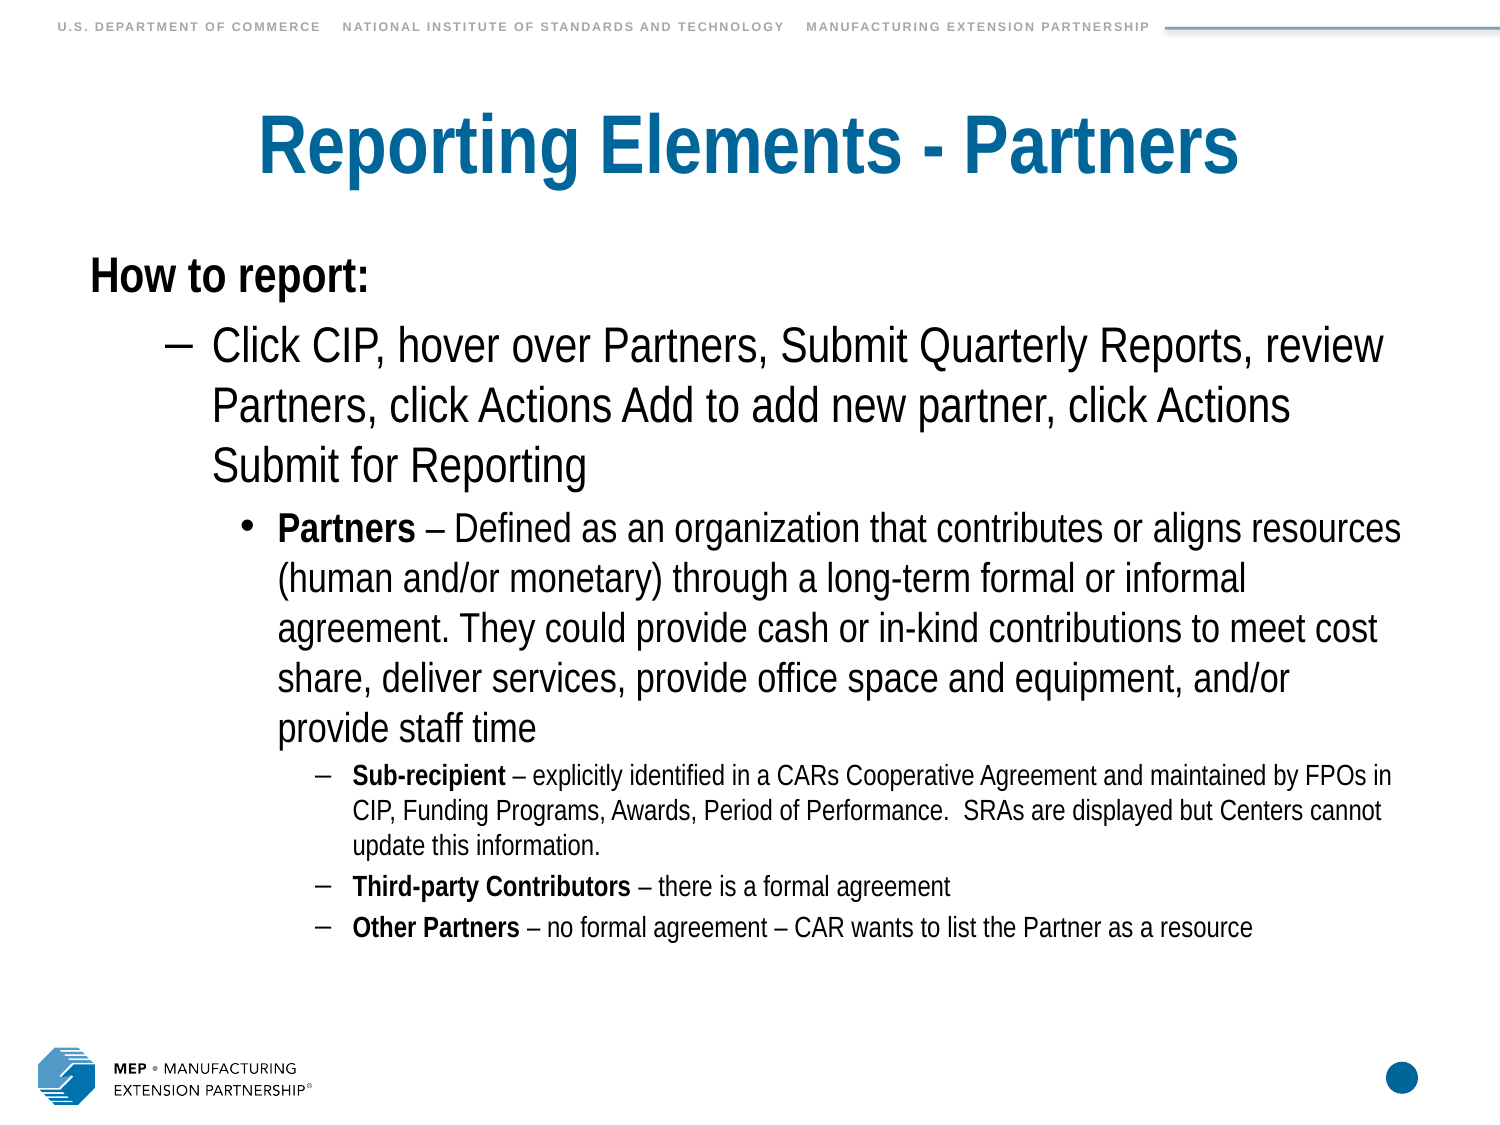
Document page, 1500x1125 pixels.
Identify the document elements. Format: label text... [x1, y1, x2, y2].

title Reporting Elements - Partners [75, 82, 1425, 199]
picture [19, 1023, 328, 1121]
list How to report: Click CIP, hover over Partners, Submit Quarterly Reports, review Partners, click Actions Add to add new partner, click Actions Submit for Reporting Partners – Defined as an organization that contributes or aligns resources (human and/or monetary) through a long-term formal or informal agreement. They could provide cash or in-kind contributions to meet cost share, deliver services, provide office space and equipment, and/or provide staff time Sub-recipient – explicitly identified in a CARs Cooperative Agreement and maintained by FPOs in CIP, Funding Programs, Awards, Period of Performance. SRAs are displayed but Centers cannot update this information. Third-party Contributors – there is a formal agreement Other Partners – no formal agreement – CAR wants to list the Partner as a resource [75, 234, 1425, 1005]
